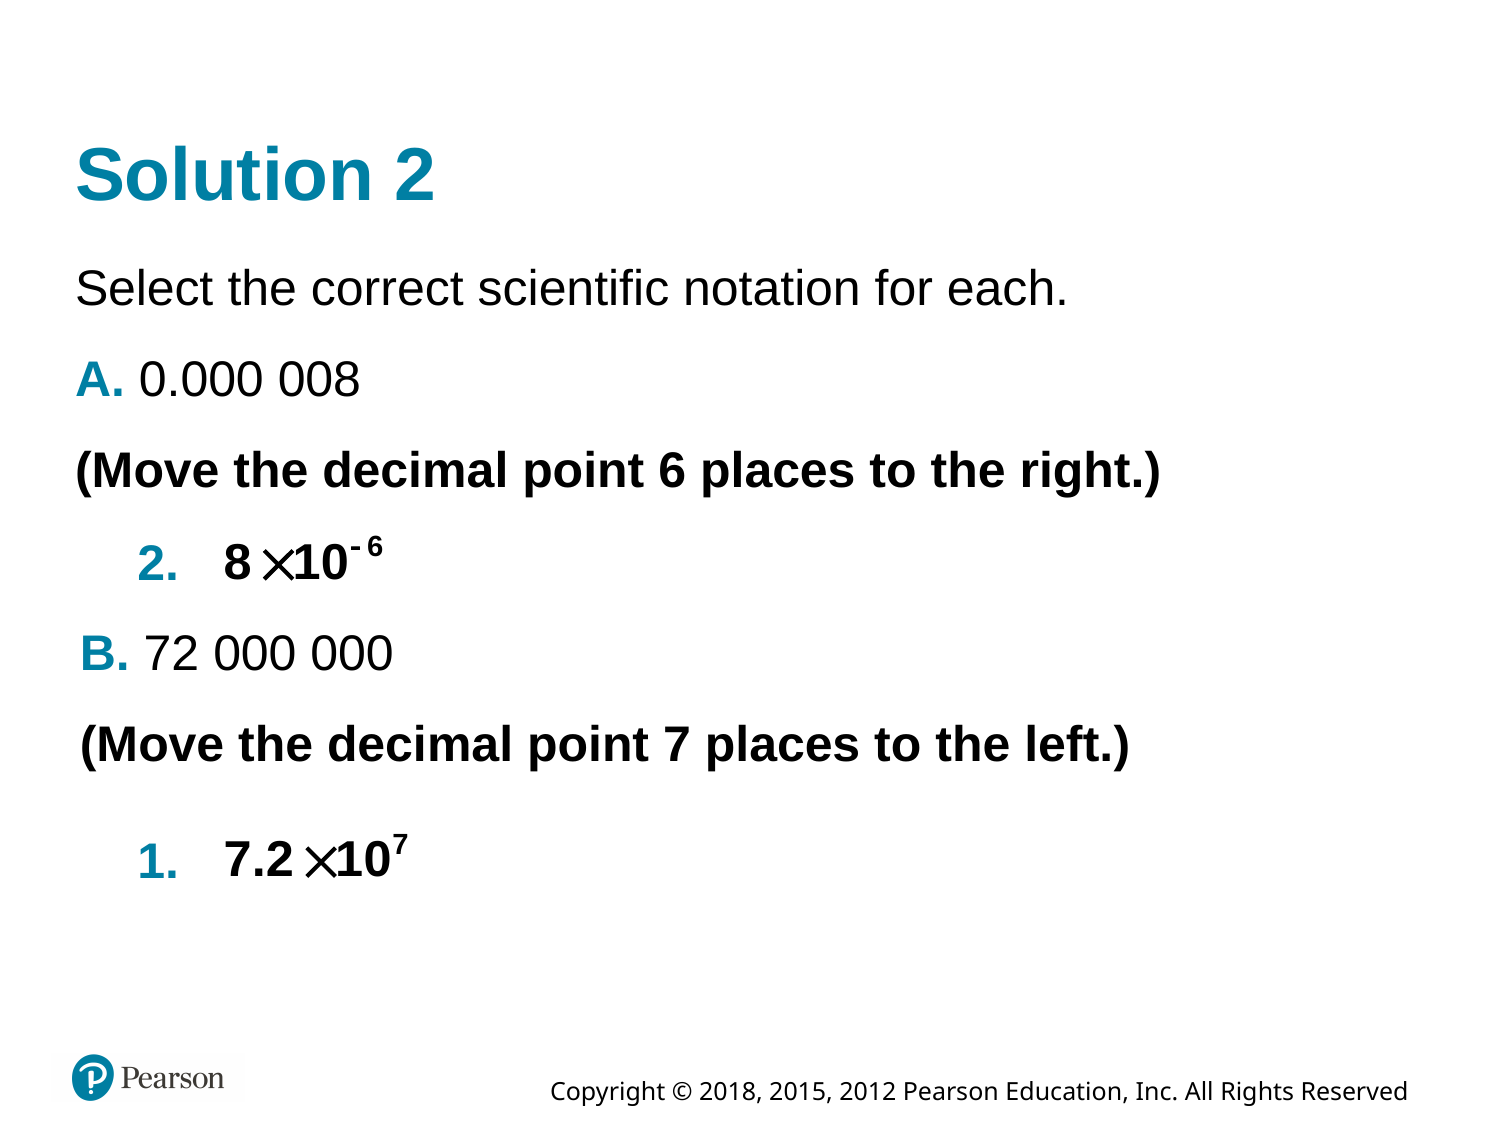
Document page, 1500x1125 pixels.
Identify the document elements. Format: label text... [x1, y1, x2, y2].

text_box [221, 528, 389, 587]
list 1. [137, 828, 208, 902]
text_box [221, 826, 415, 884]
list Select the correct scientific notation for each. A. 0.000 008 (Move the decimal point 6 places to the right.) [75, 255, 1425, 510]
picture [51, 1053, 245, 1102]
list 2. [137, 530, 208, 604]
title Solution 2 [75, 35, 1425, 216]
list B. 72 000 000 (Move the decimal point 7 places to the left.) [79, 620, 1431, 791]
